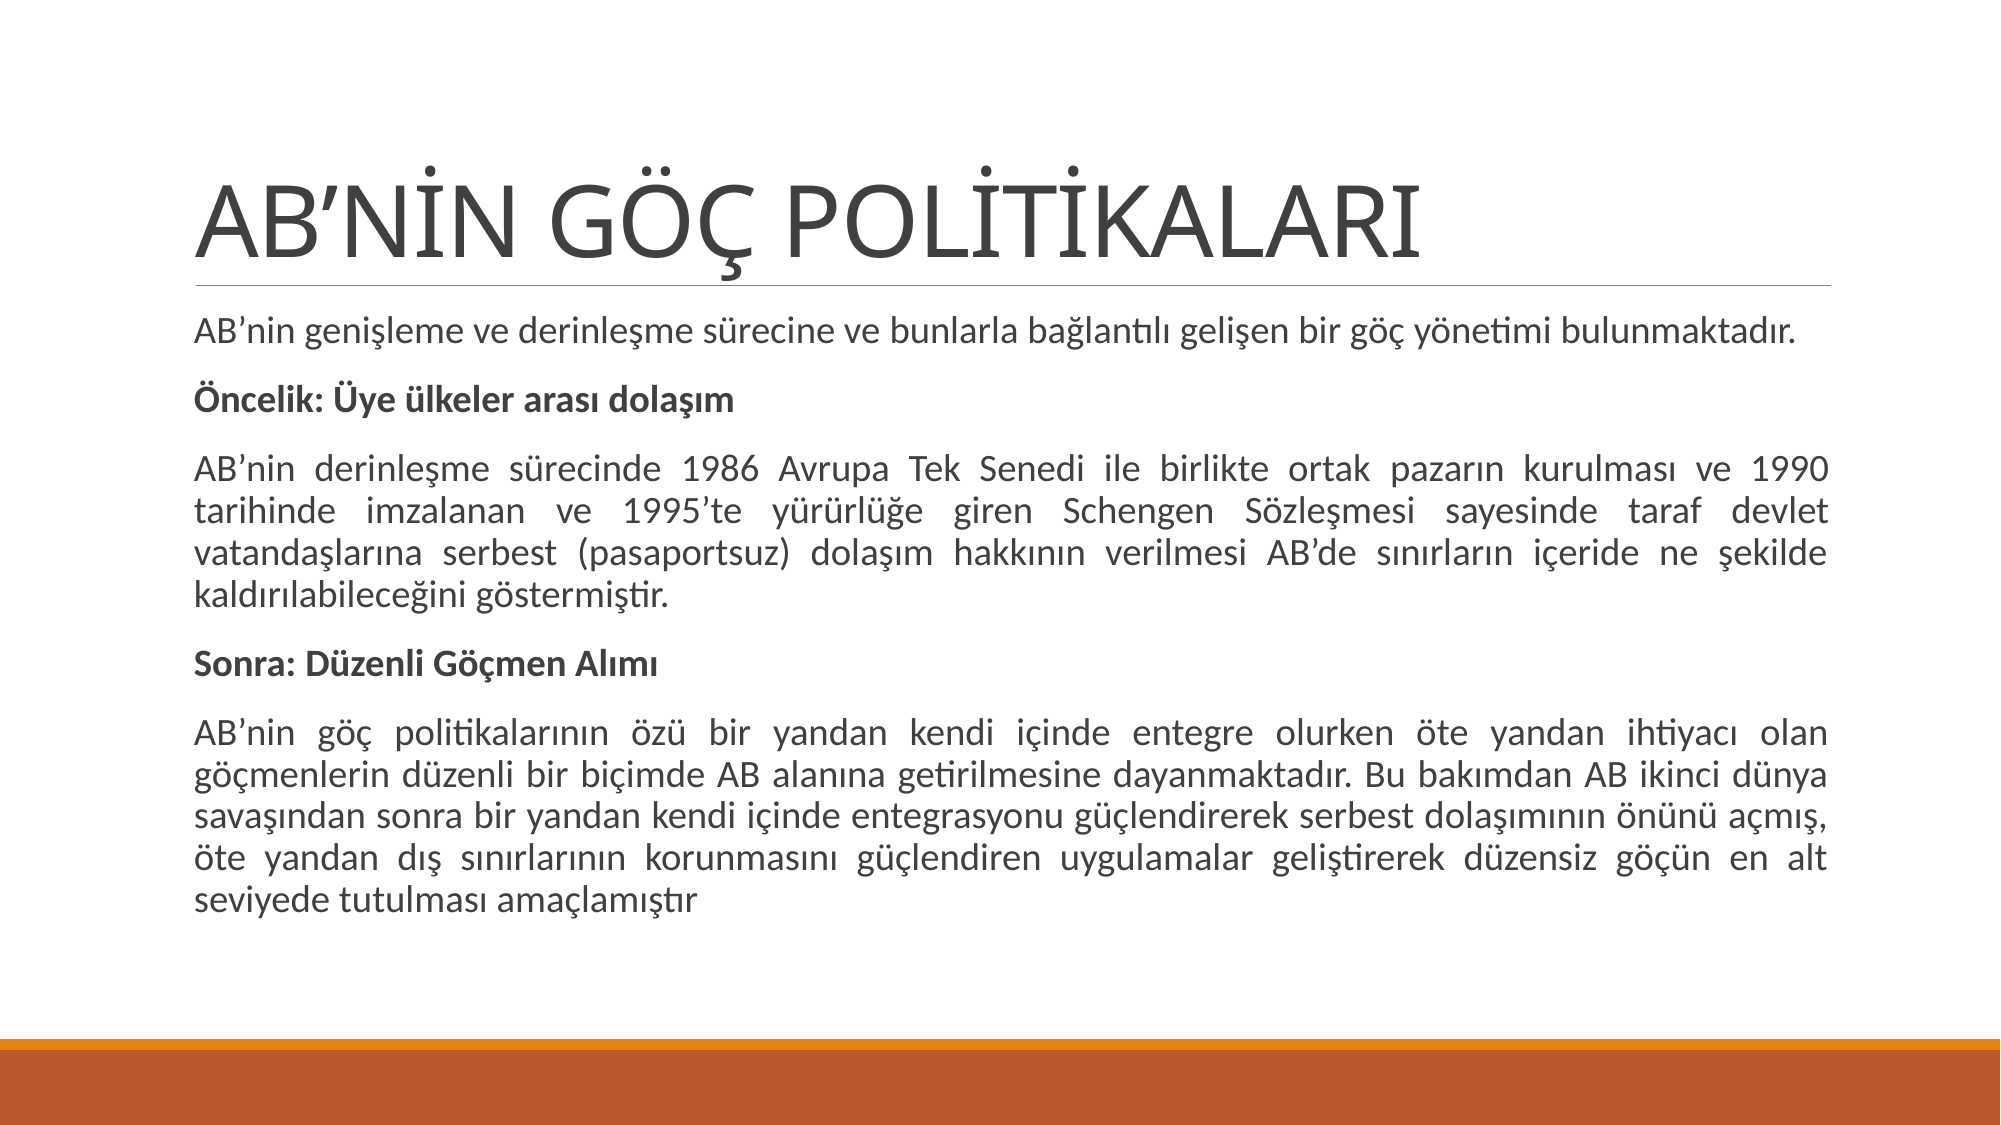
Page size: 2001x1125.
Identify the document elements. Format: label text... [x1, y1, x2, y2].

title AB’NİN GÖÇ POLİTİKALARI [180, 47, 1830, 285]
list AB’nin genişleme ve derinleşme sürecine ve bunlarla bağlantılı gelişen bir göç yönetimi bulunmaktadır. Öncelik: Üye ülkeler arası dolaşım AB’nin derinleşme sürecinde 1986 Avrupa Tek Senedi ile birlikte ortak pazarın kurulması ve 1990 tarihinde imzalanan ve 1995’te yürürlüğe giren Schengen Sözleşmesi sayesinde taraf devlet vatandaşlarına serbest (pasaportsuz) dolaşım hakkının verilmesi AB’de sınırların içeride ne şekilde kaldırılabileceğini göstermiştir. Sonra: Düzenli Göçmen Alımı AB’nin göç politikalarının özü bir yandan kendi içinde entegre olurken öte yandan ihtiyacı olan göçmenlerin düzenli bir biçimde AB alanına getirilmesine dayanmaktadır. Bu bakımdan AB ikinci dünya savaşından sonra bir yandan kendi içinde entegrasyonu güçlendirerek serbest dolaşımının önünü açmış, öte yandan dış sınırlarının korunmasını güçlendiren uygulamalar geliştirerek düzensiz göçün en alt seviyede tutulması amaçlamıştır [180, 302, 1830, 963]
